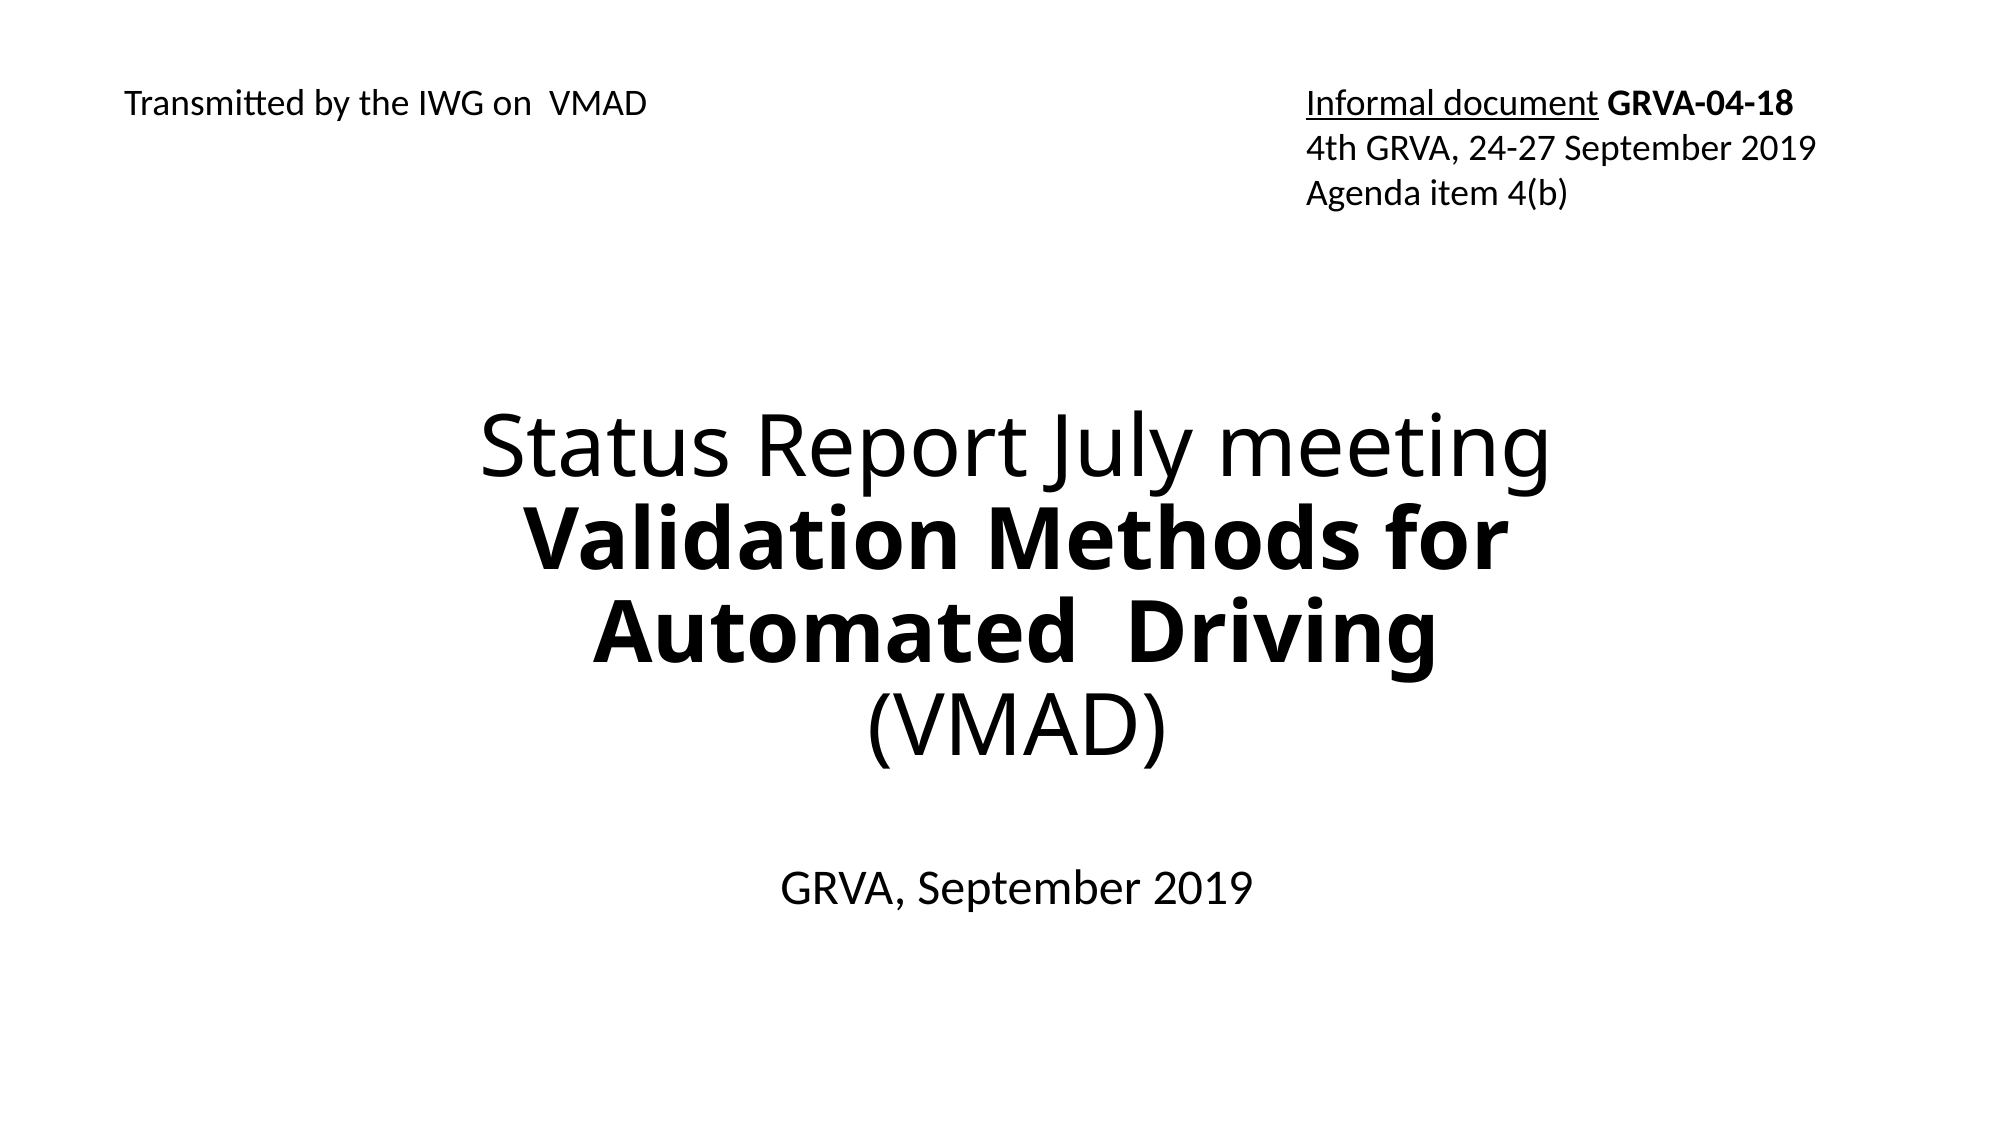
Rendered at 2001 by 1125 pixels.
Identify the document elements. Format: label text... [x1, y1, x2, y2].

text_box Transmitted by the IWG on VMAD [109, 70, 702, 131]
title Status Report July meeting Validation Methods for Automated Driving (VMAD) [266, 390, 1767, 782]
subtitle GRVA, September 2019 [266, 853, 1767, 1125]
text_box Informal document GRVA-04-18 4th GRVA, 24-27 September 2019 Agenda item 4(b) [1291, 70, 1884, 221]
